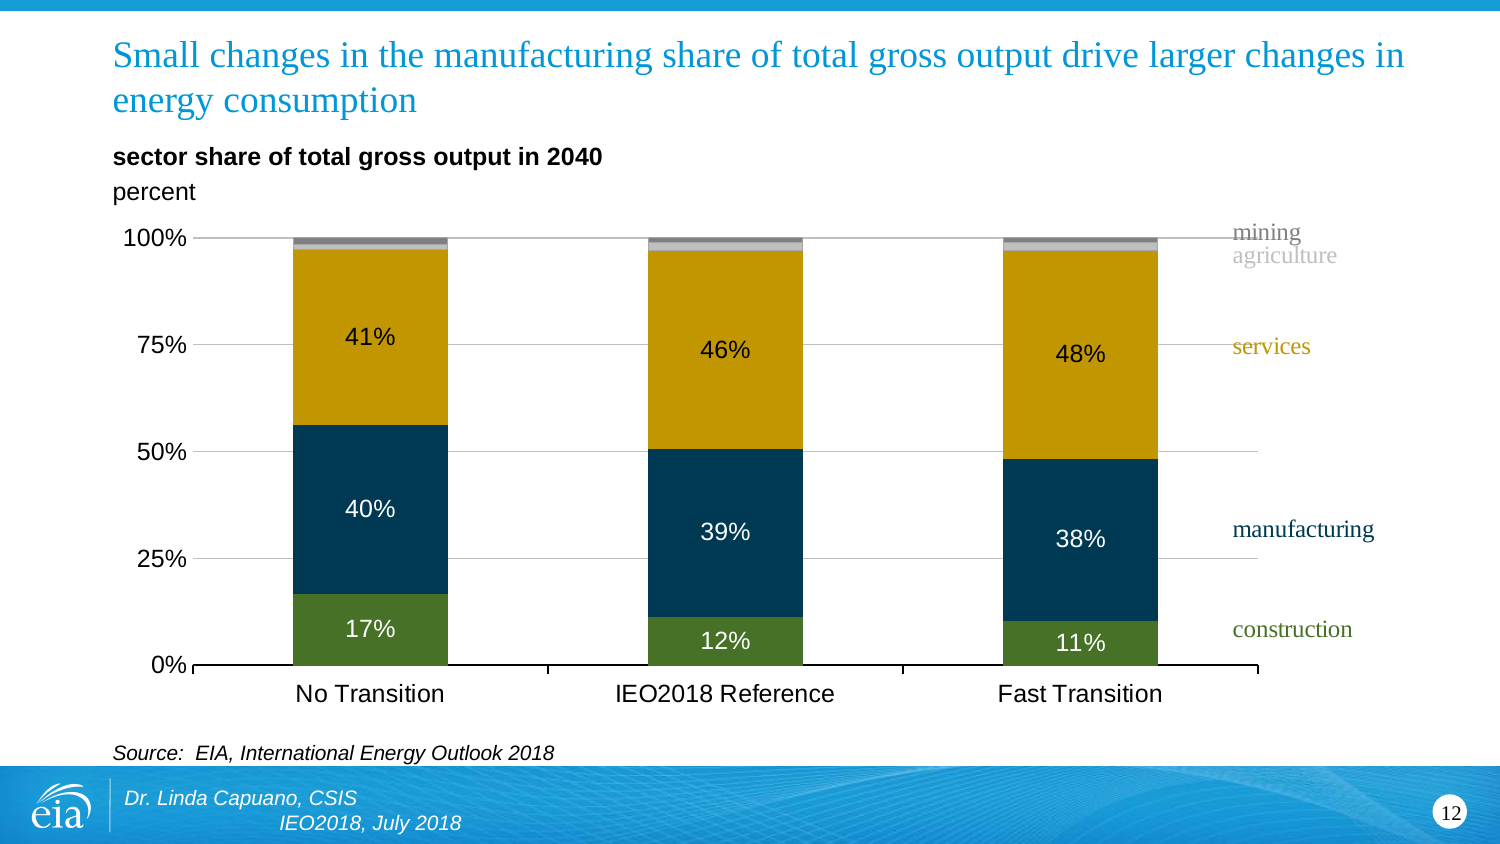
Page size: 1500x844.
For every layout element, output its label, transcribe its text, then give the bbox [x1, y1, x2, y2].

slide_number 12 [1419, 789, 1483, 835]
list sector share of total gross output in 2040 percent [112, 138, 758, 206]
title Small changes in the manufacturing share of total gross output drive larger changes in energy consumption [112, 11, 1425, 138]
footer Dr. Linda Capuano, CSIS IEO2018, July 2018 [109, 786, 1290, 835]
list Source: EIA, International Energy Outlook 2018 [112, 731, 1425, 766]
picture [0, 766, 1500, 844]
chart [112, 214, 1426, 721]
